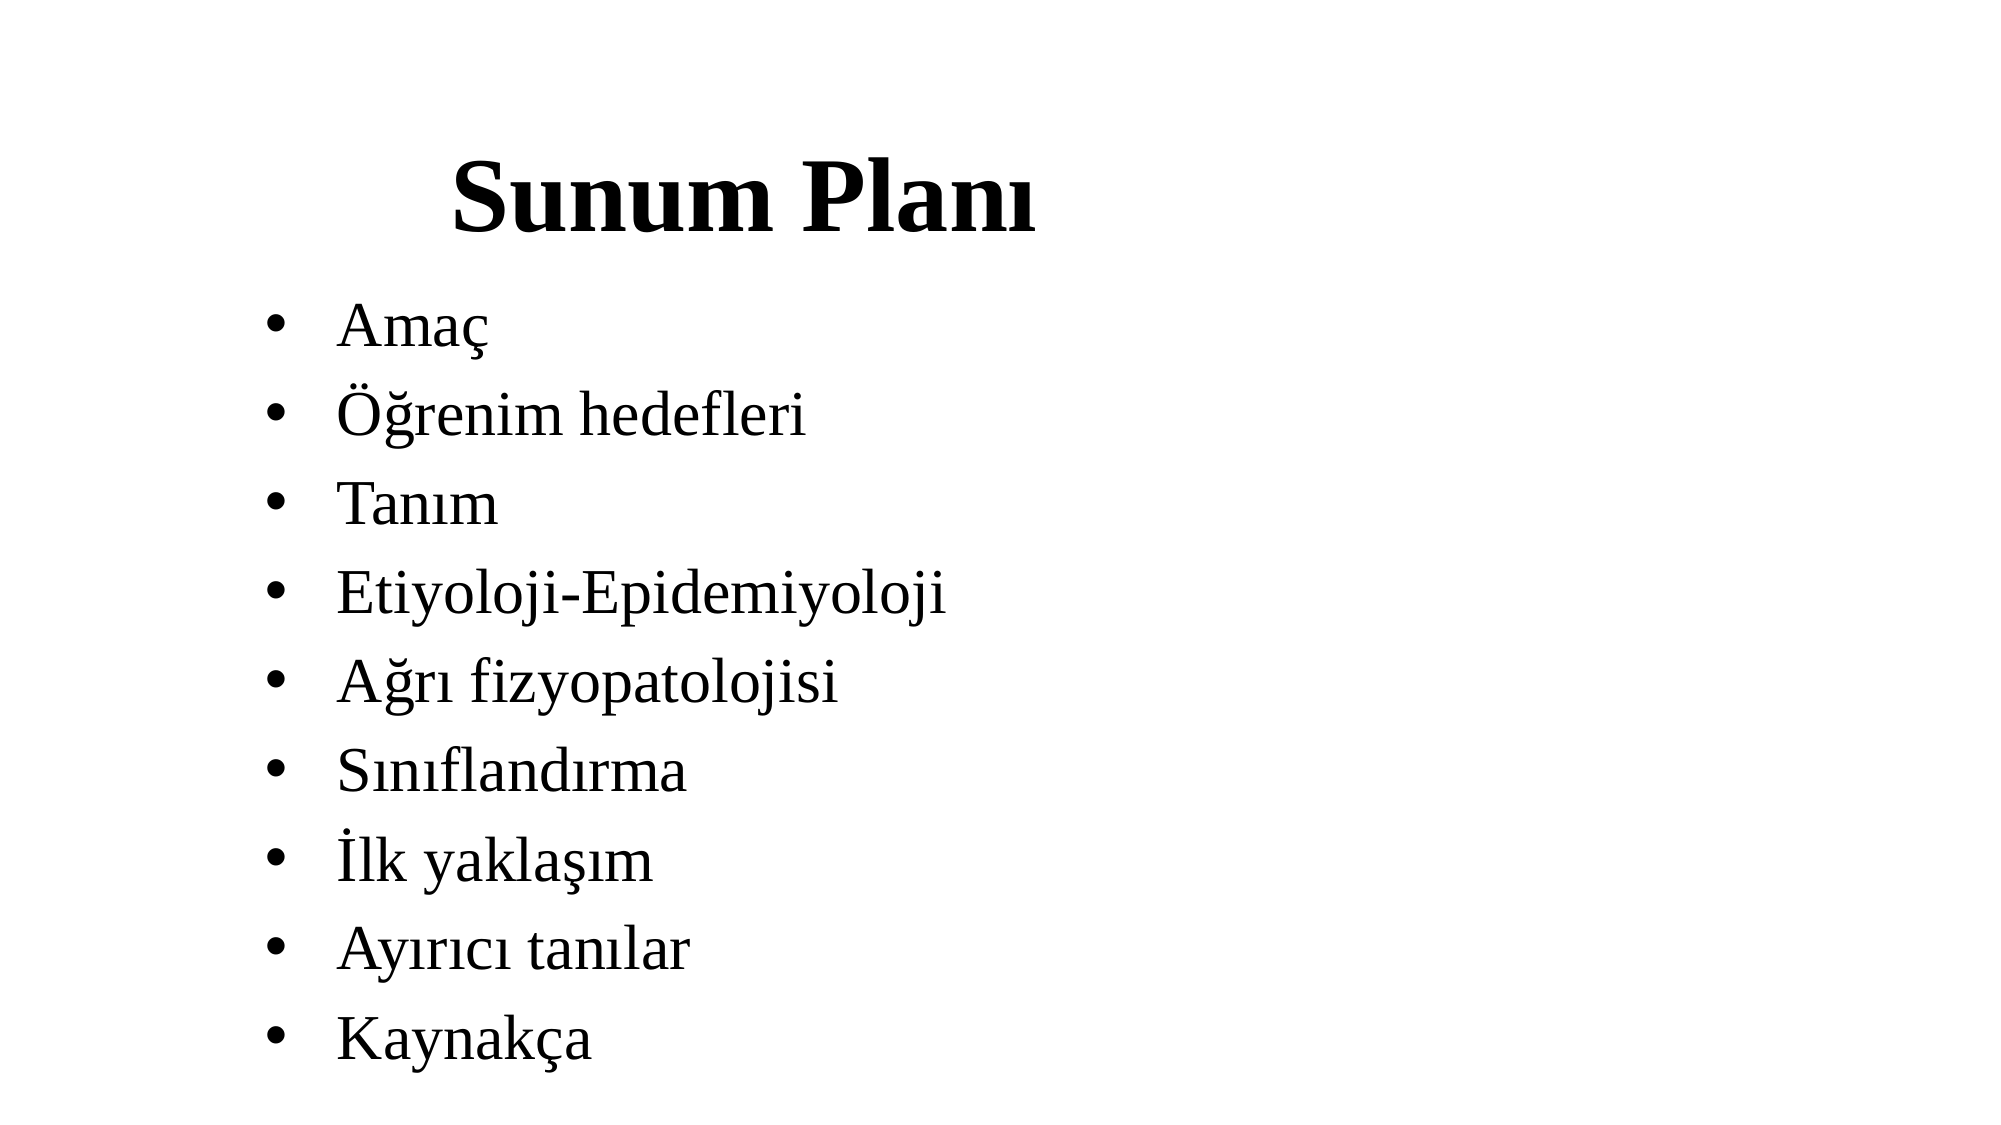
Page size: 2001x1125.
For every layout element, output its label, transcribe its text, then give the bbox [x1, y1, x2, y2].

title Sunum Planı [249, 131, 1239, 263]
subtitle Amaç Öğrenim hedefleri Tanım Etiyoloji-Epidemiyoloji Ağrı fizyopatolojisi Sınıflandırma İlk yaklaşım Ayırıcı tanılar Kaynakça [249, 283, 1296, 1089]
